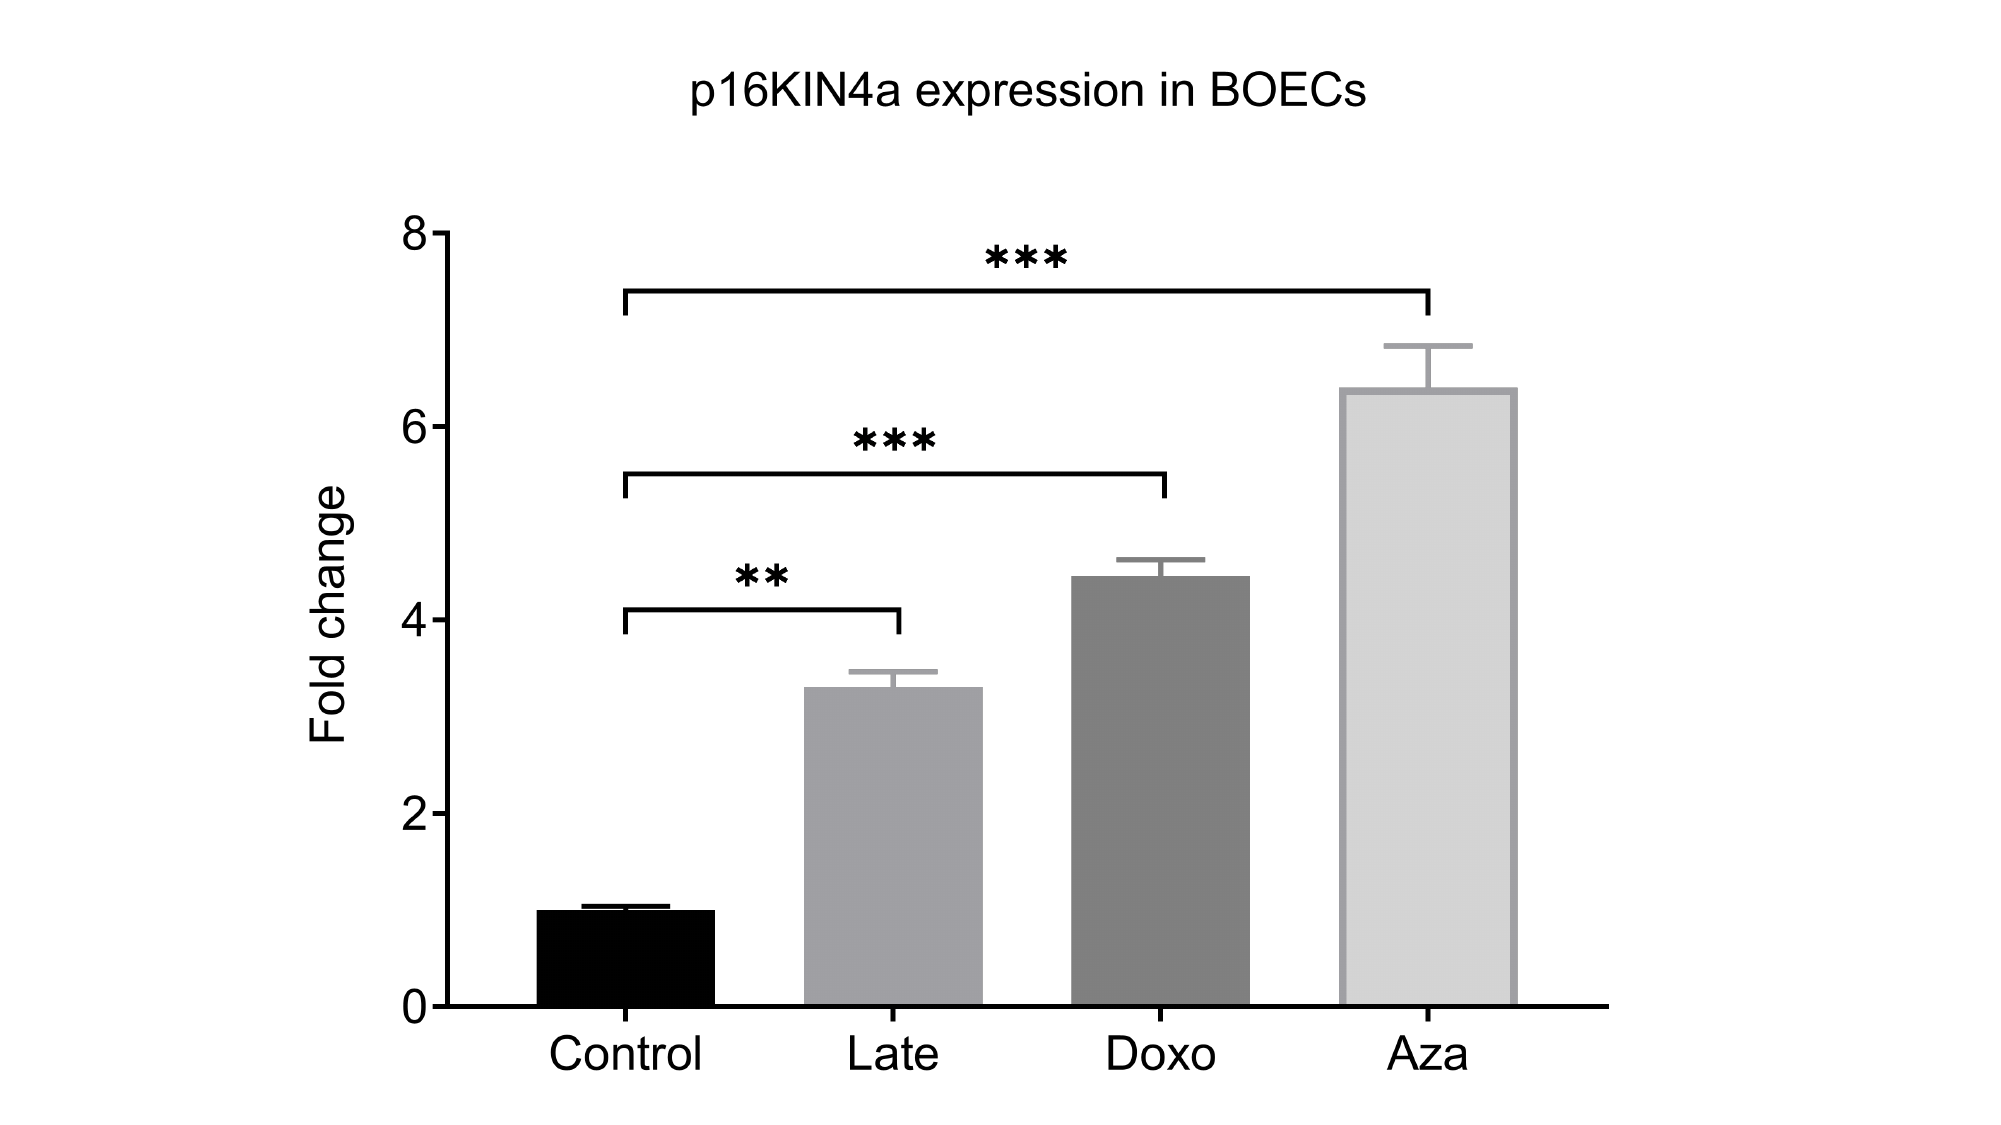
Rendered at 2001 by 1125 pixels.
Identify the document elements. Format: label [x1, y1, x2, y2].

picture [264, 26, 1754, 1112]
